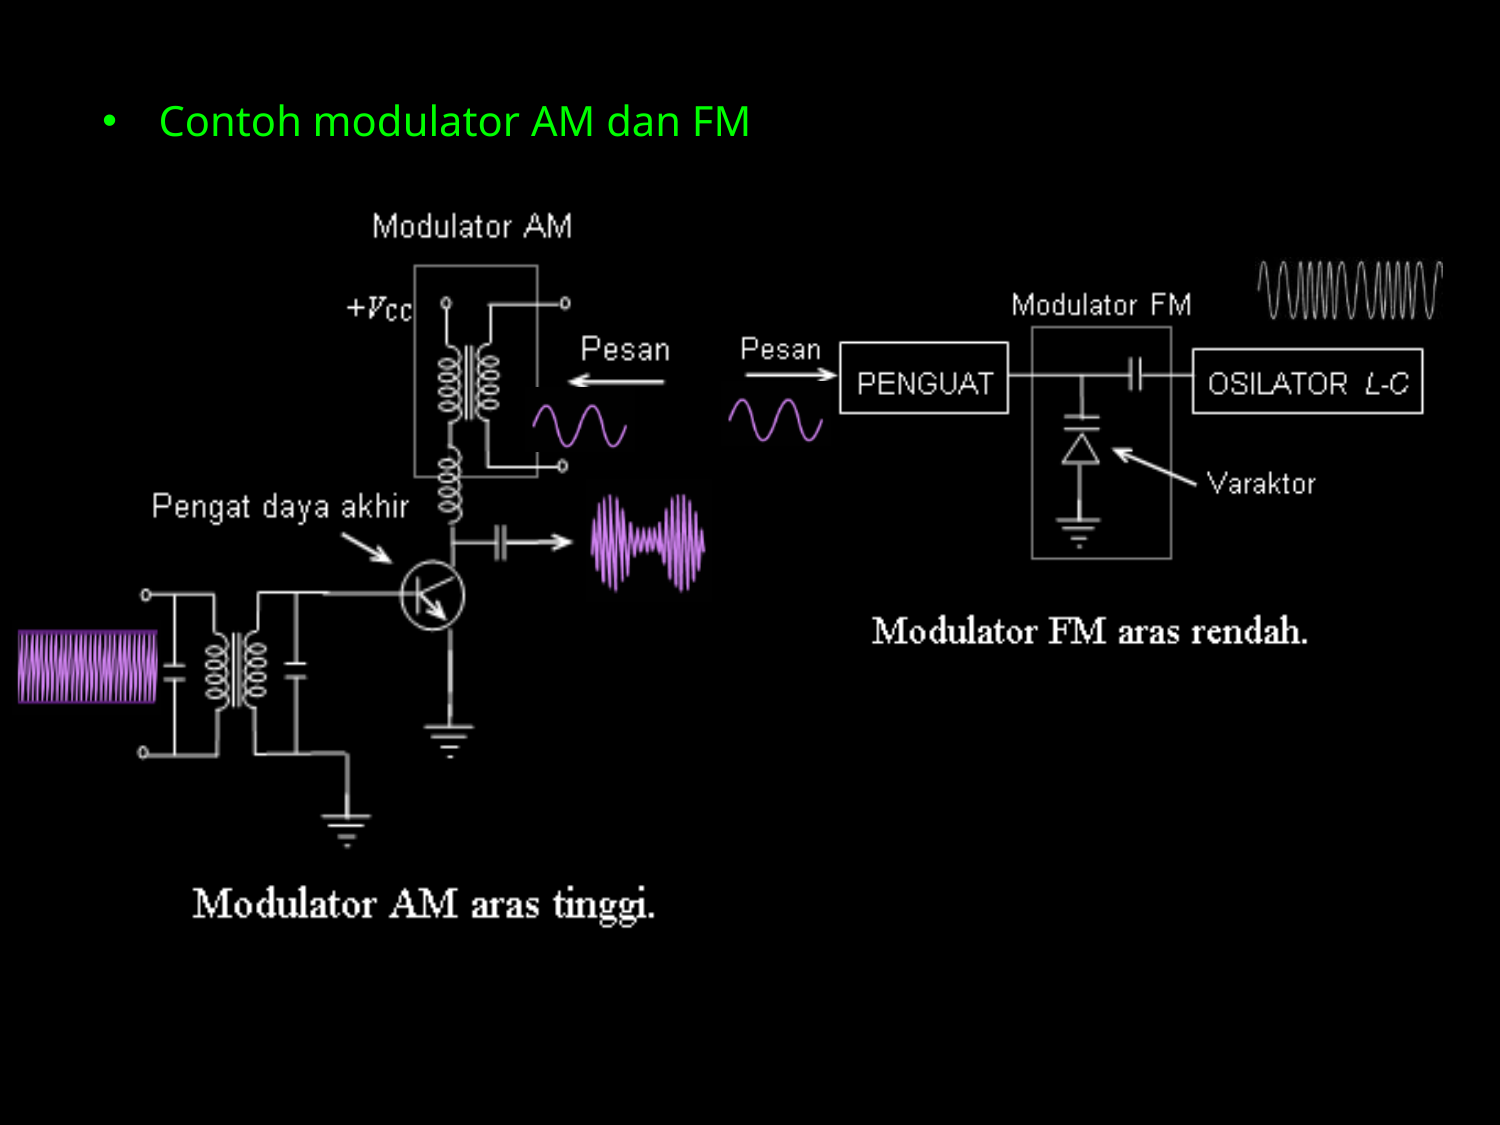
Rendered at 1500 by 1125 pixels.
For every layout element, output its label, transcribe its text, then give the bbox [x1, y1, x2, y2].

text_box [12, 199, 751, 938]
text_box Contoh modulator AM dan FM [87, 87, 1414, 153]
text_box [712, 245, 1444, 676]
